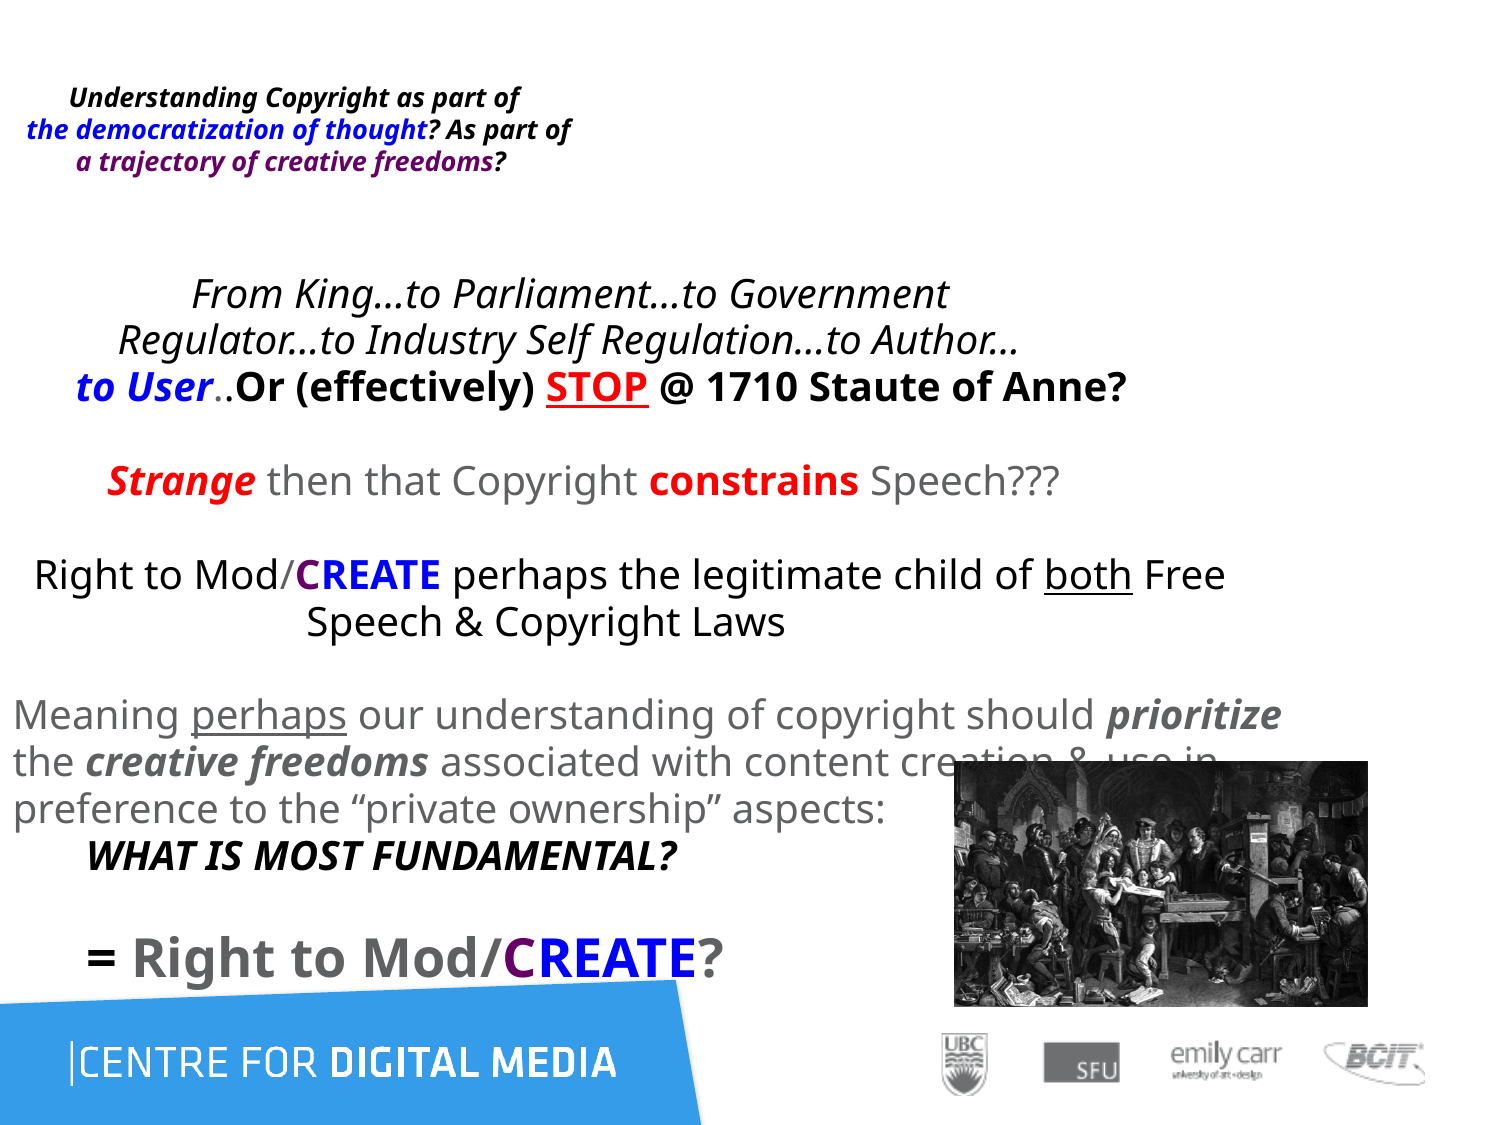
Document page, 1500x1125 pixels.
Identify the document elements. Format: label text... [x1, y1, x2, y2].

list From King…to Parliament…to Government Regulator…to Industry Self Regulation…to Author… to User..Or (effectively) STOP @ 1710 Staute of Anne? Strange then that Copyright constrains Speech??? Right to Mod/CREATE perhaps the legitimate child of both Free Speech & Copyright Laws Meaning perhaps our understanding of copyright should prioritize the creative freedoms associated with content creation & use in preference to the “private ownership” aspects: WHAT IS MOST FUNDAMENTAL? = Right to Mod/CREATE? [0, 264, 1500, 1007]
title Understanding Copyright as part of the democratization of thought? As part of a trajectory of creative freedoms? [0, 0, 1500, 264]
picture [954, 761, 1369, 1008]
